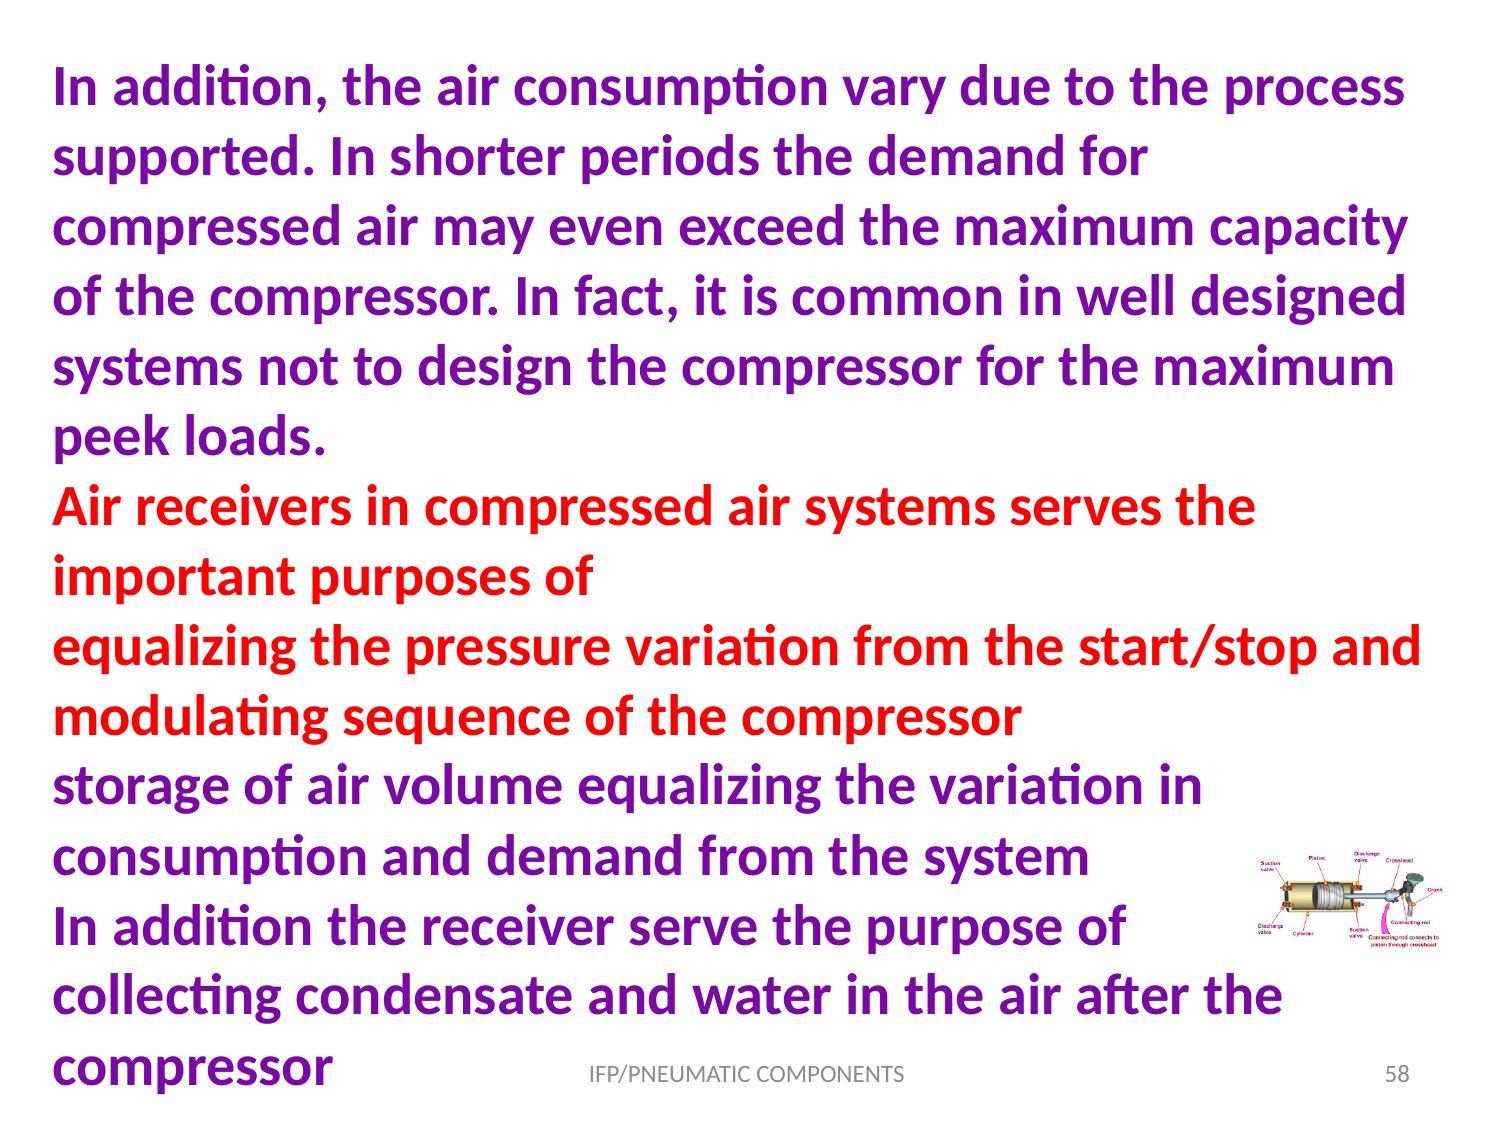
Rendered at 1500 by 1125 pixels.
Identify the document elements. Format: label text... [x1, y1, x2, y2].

footer IFP/PNEUMATIC COMPONENTS [512, 1042, 988, 1103]
text_box In addition, the air consumption vary due to the process supported. In shorter periods the demand for compressed air may even exceed the maximum capacity of the compressor. In fact, it is common in well designed systems not to design the compressor for the maximum peek loads. Air receivers in compressed air systems serves the important purposes of equalizing the pressure variation from the start/stop and modulating sequence of the compressor storage of air volume equalizing the variation in consumption and demand from the system In addition the receiver serve the purpose of collecting condensate and water in the air after the compressor [37, 39, 1463, 1104]
picture [1249, 849, 1449, 951]
